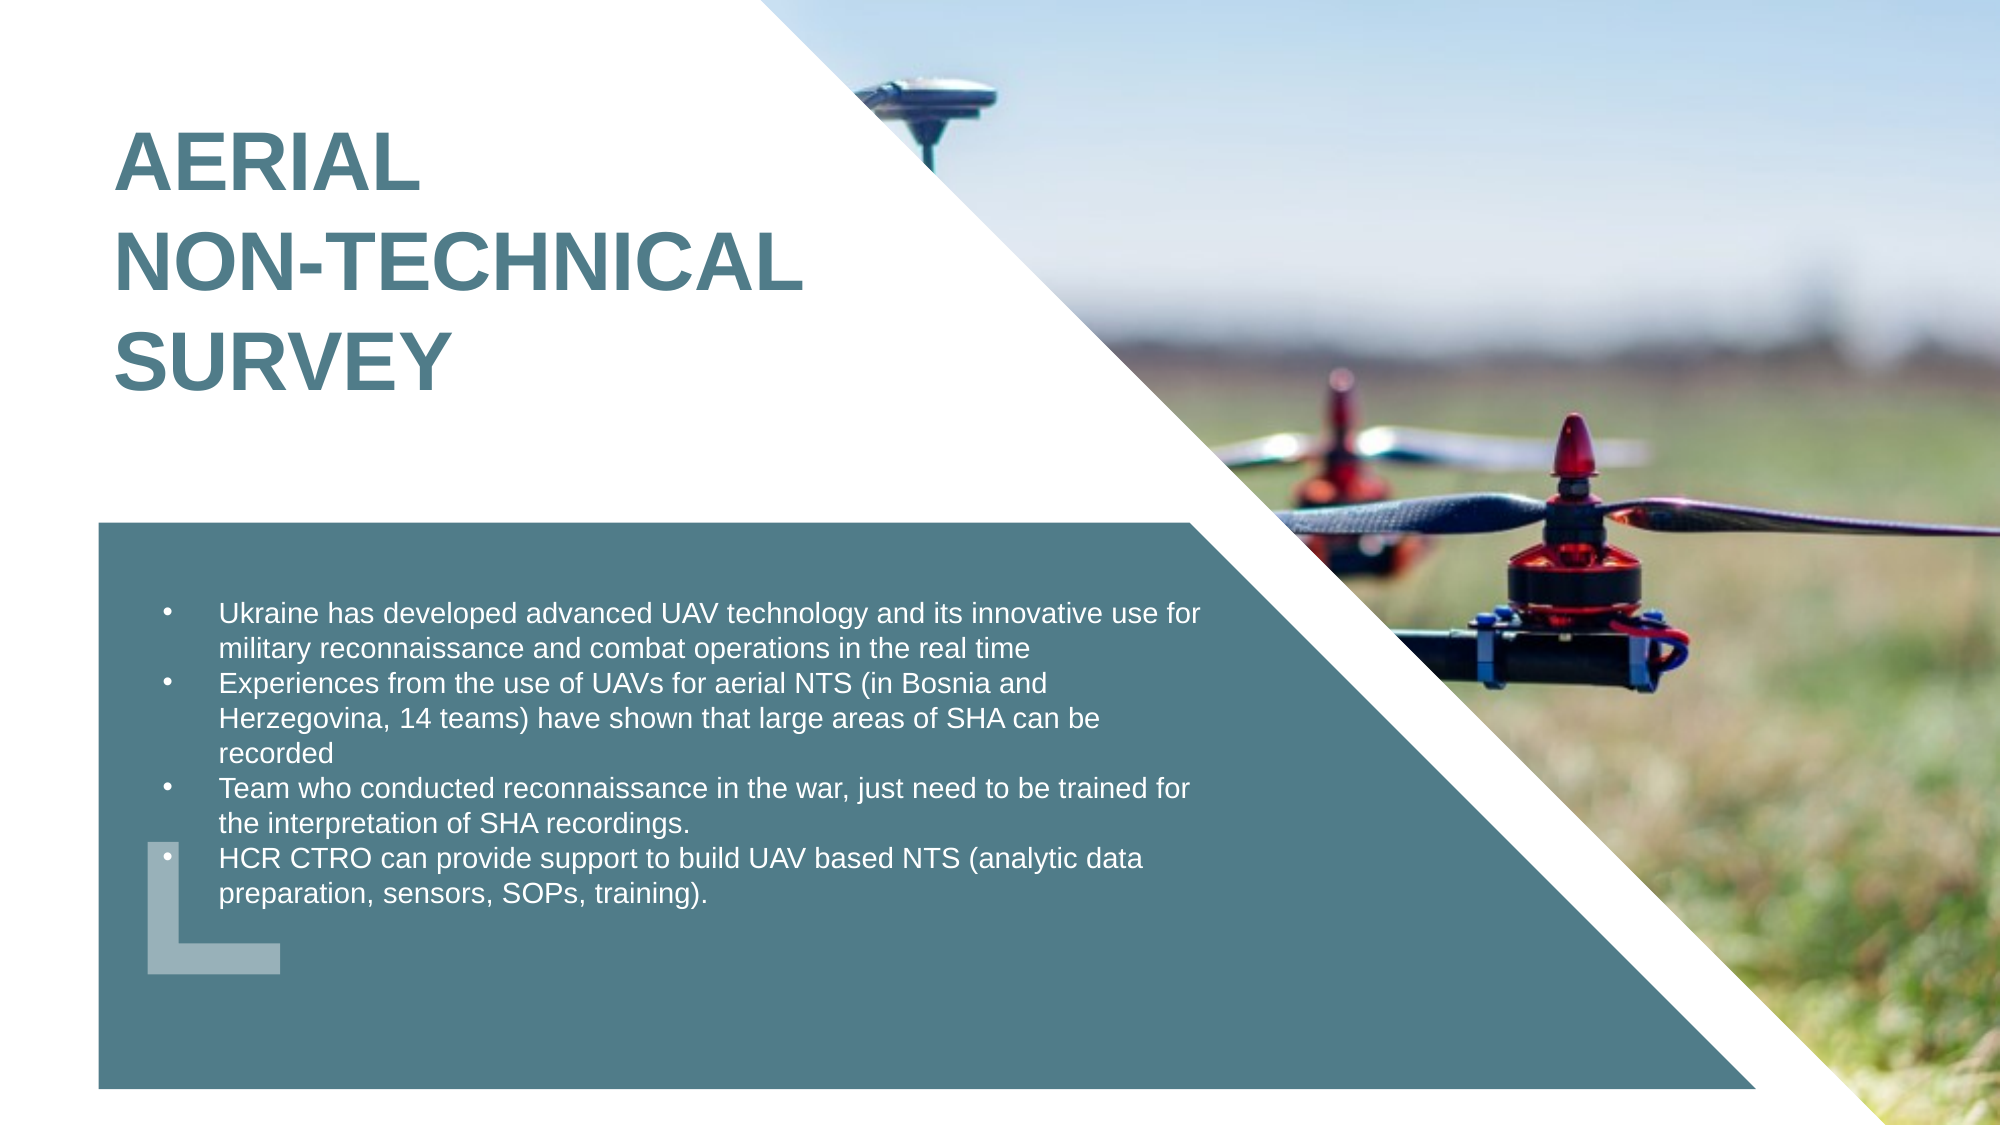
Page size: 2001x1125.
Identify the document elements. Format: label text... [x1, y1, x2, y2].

picture [760, 0, 2000, 1125]
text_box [98, 522, 760, 1090]
text_box AERIAL NON-TECHNICAL SURVEY [98, 100, 760, 415]
